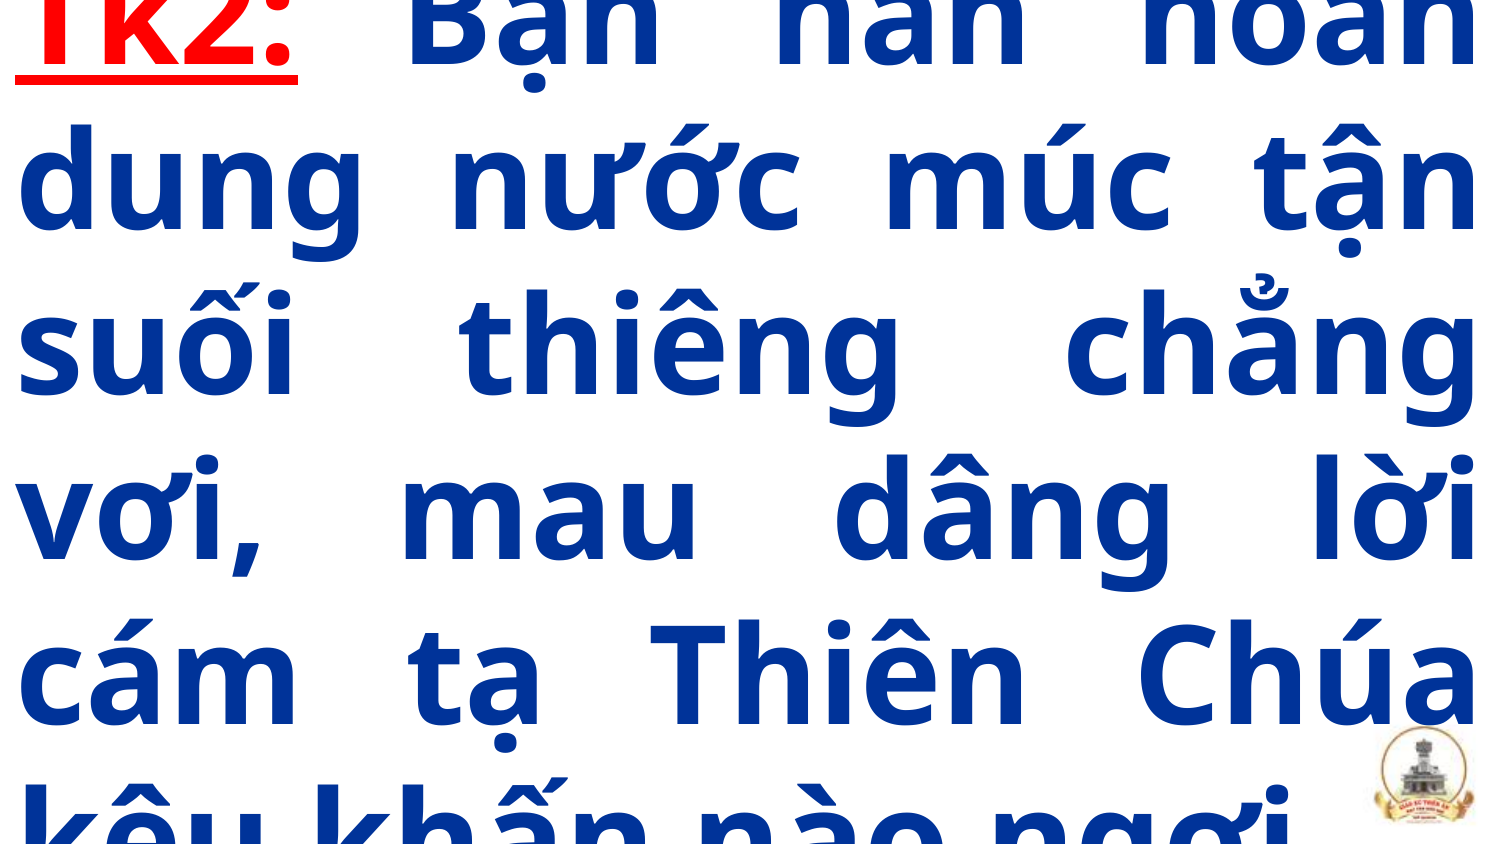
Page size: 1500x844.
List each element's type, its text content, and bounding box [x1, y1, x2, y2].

title Tk2: Bạn hân hoan dung nước múc tận suối thiêng chẳng vơi, mau dâng lời cám tạ Thiên Chúa kêu khấn nào ngơi. [0, 0, 1500, 844]
